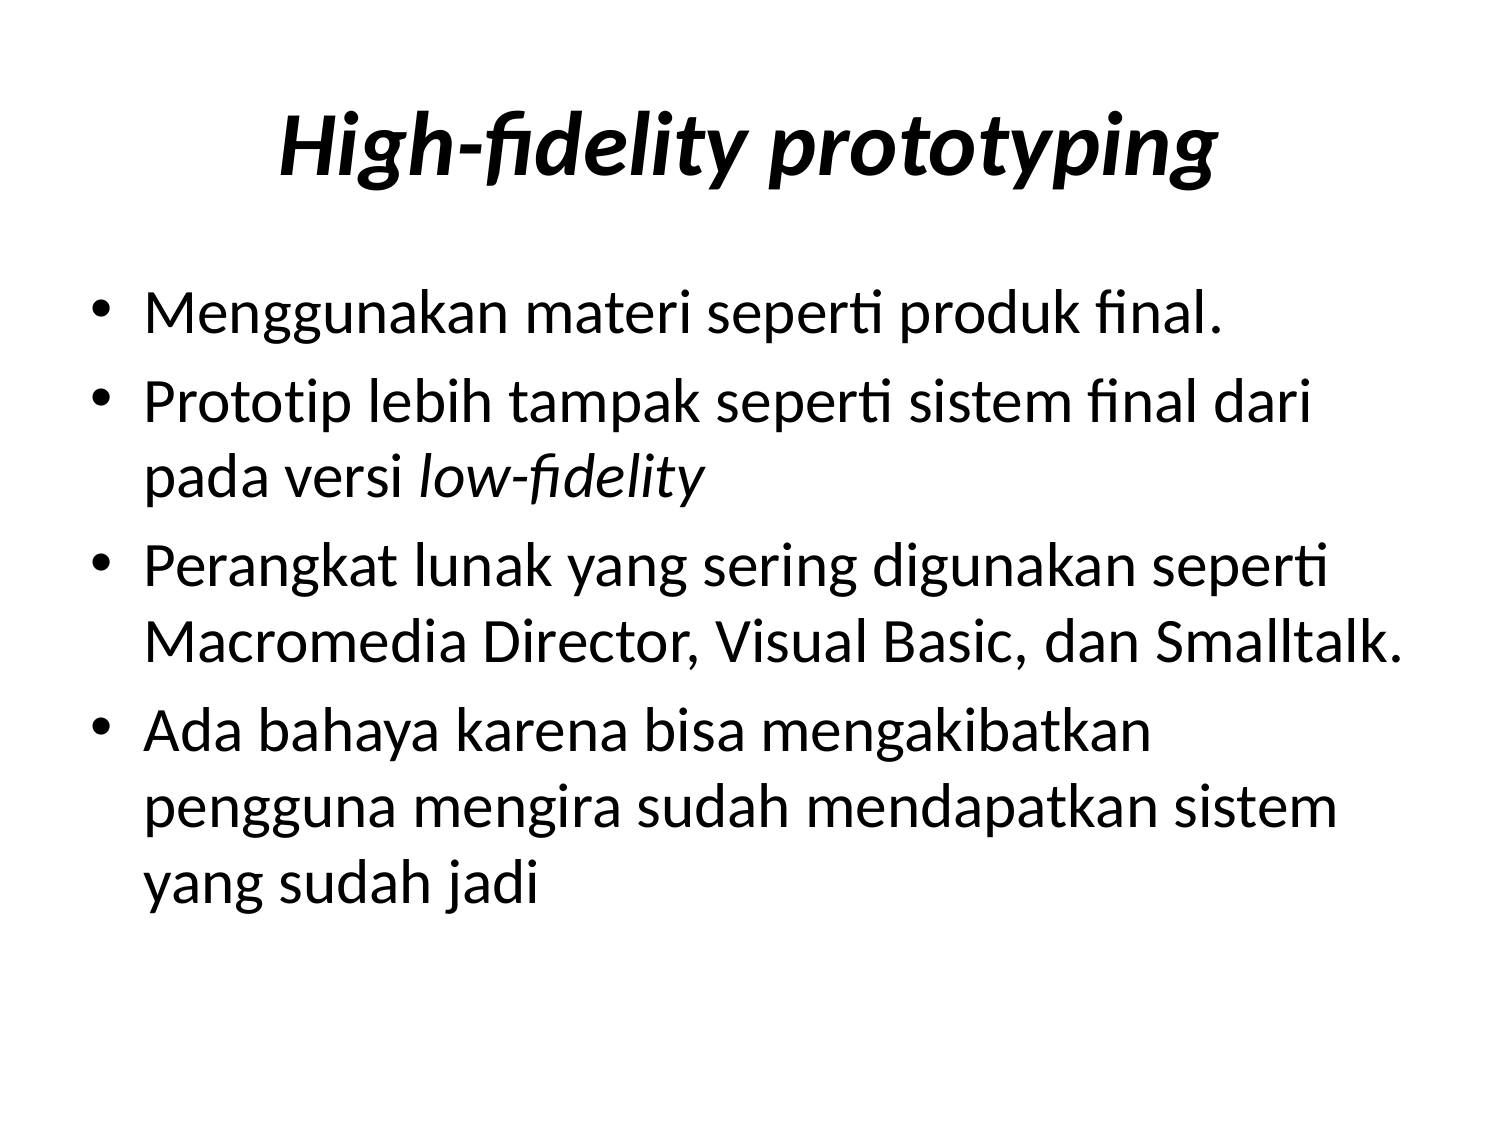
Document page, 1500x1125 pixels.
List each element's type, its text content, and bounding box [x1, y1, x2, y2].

list Menggunakan materi seperti produk final. Prototip lebih tampak seperti sistem final dari pada versi low-fidelity Perangkat lunak yang sering digunakan seperti Macromedia Director, Visual Basic, dan Smalltalk. Ada bahaya karena bisa mengakibatkan pengguna mengira sudah mendapatkan sistem yang sudah jadi [75, 262, 1425, 1005]
title High-fidelity prototyping [75, 45, 1425, 233]
